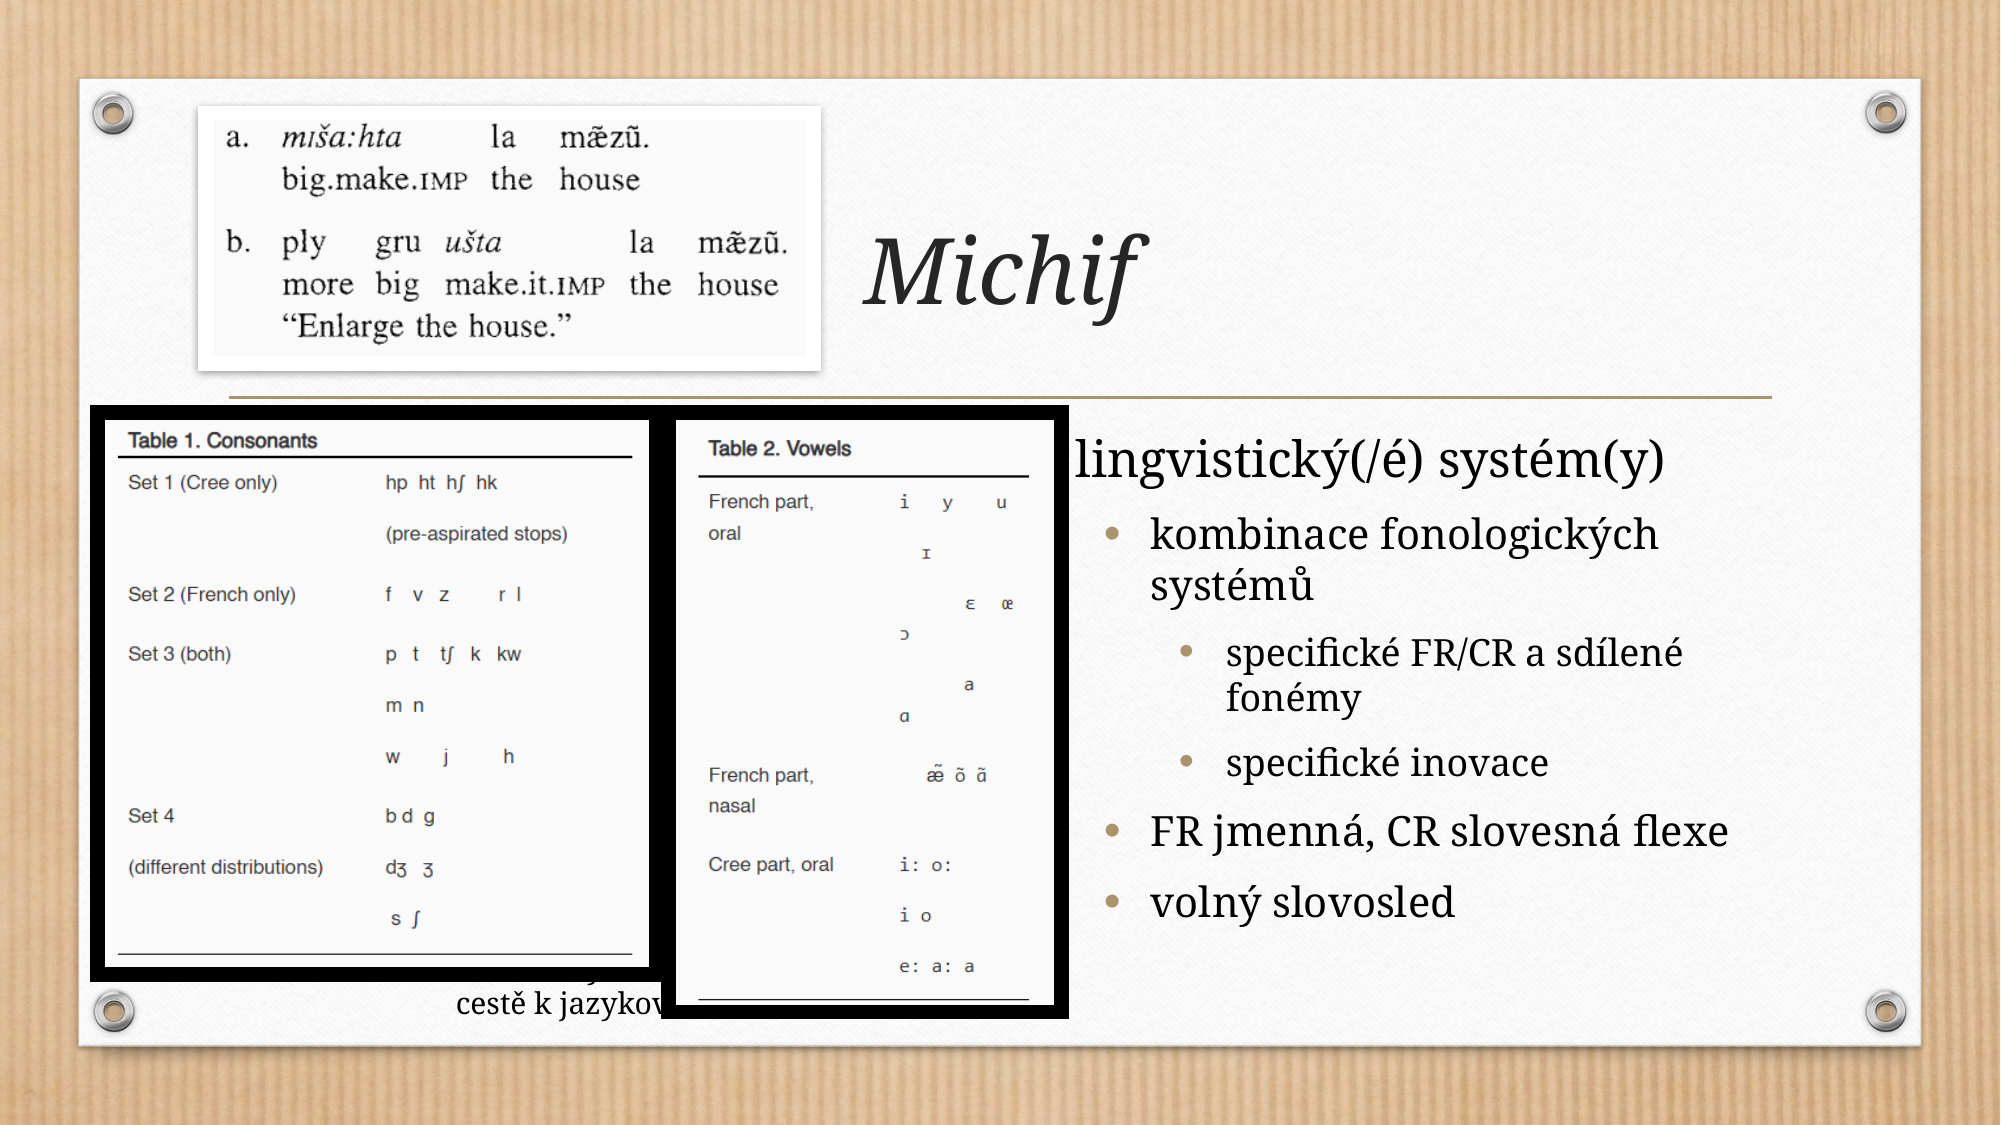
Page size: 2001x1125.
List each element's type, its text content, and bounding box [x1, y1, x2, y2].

list francouzsko-kríjský smíš. jazyk používaný na jihu střední Kanady od 1. pol. 19. stol. až dosud francouzsko-domorodí Métisové vznik v rámci širšího utvoření nové etnické a kulturní identity a vymezení vůči novým vlnám přistěhovalců dnes v důsledku historických i současných skutečností na cestě k jazykové smrti [213, 982, 987, 1036]
picture [0, 0, 2001, 1125]
list lingvistický(/é) systém(y) kombinace fonologických systémů specifické FR/CR a sdílené fonémy specifické inovace FR jmenná, CR slovesná flexe volný slovosled [1069, 420, 1788, 1008]
title Michif [824, 161, 1788, 375]
